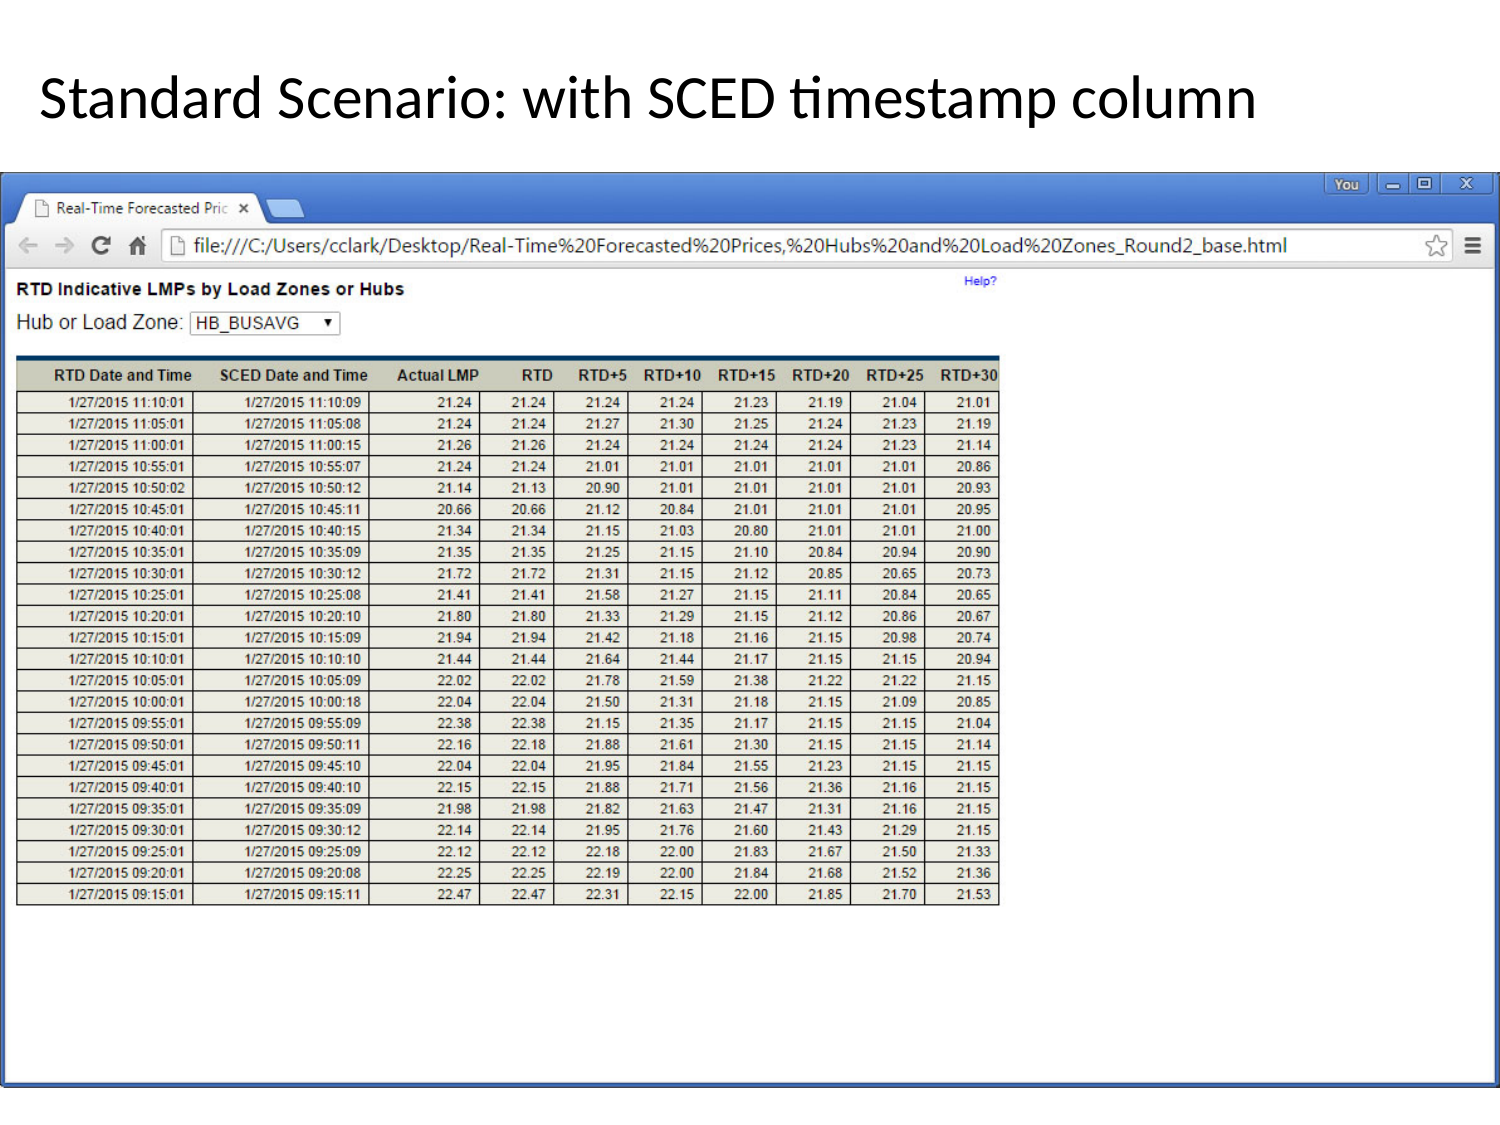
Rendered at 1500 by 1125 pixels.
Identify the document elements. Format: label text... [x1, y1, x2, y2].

picture [0, 171, 1500, 1088]
title Standard Scenario: with SCED timestamp column [24, 24, 1438, 163]
